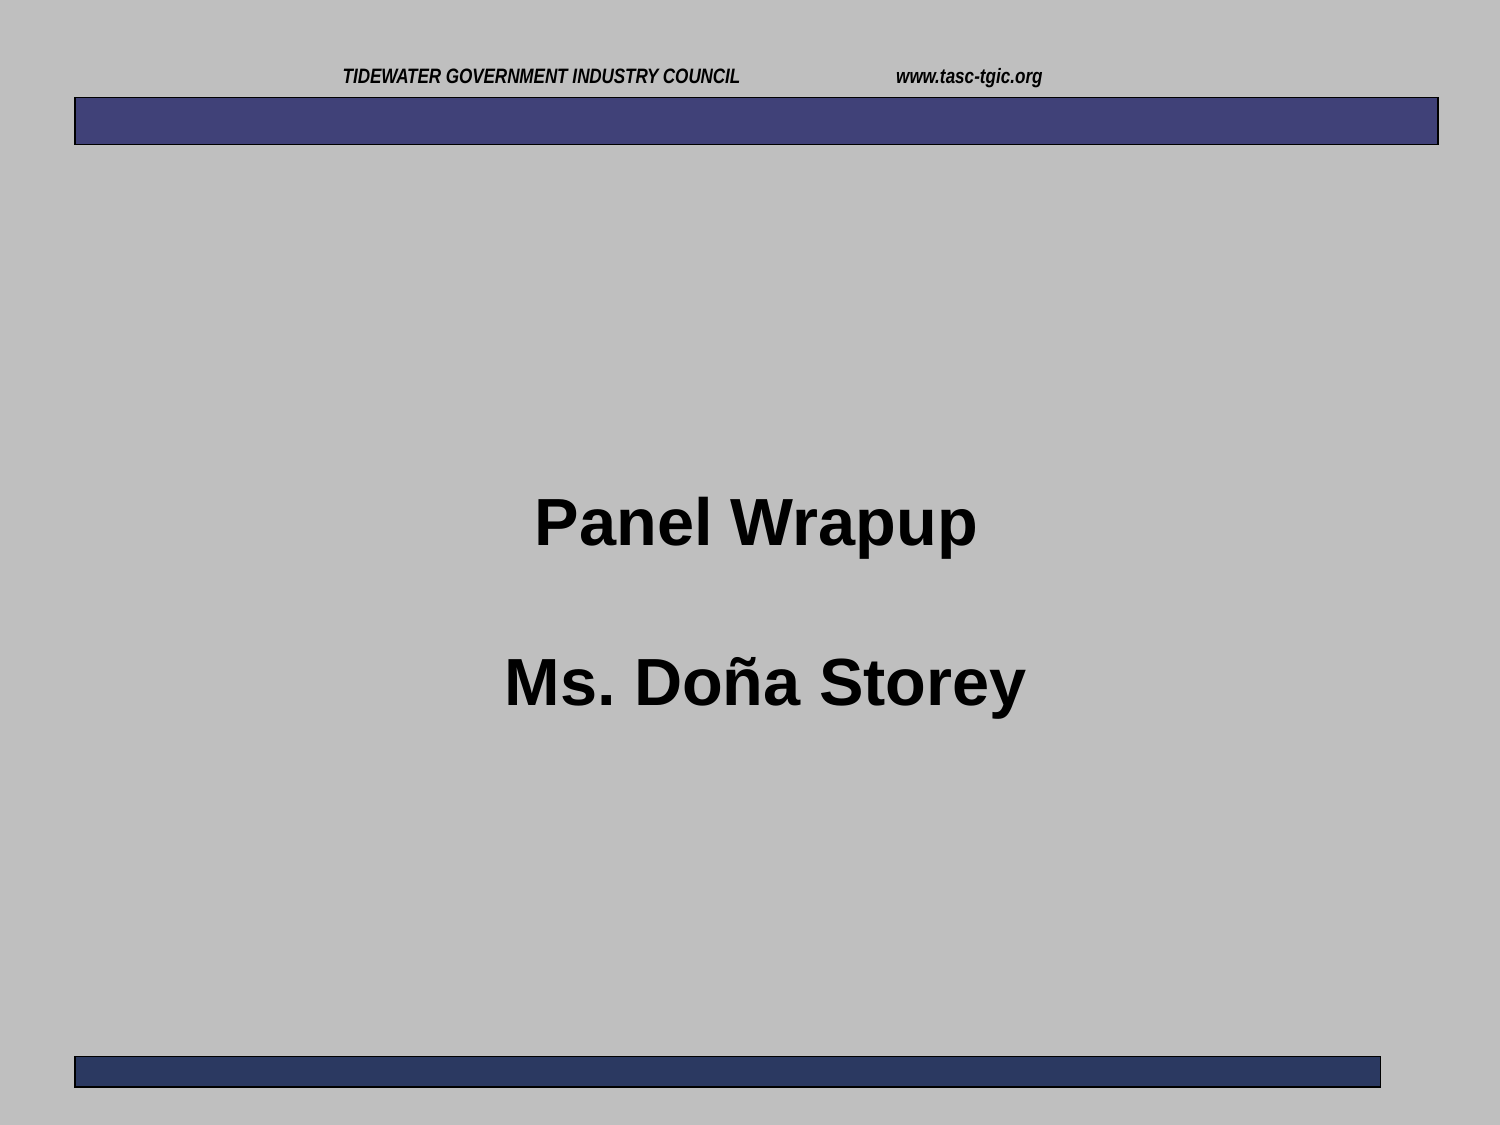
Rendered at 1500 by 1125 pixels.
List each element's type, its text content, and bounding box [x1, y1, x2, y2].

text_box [74, 1002, 1381, 1088]
text_box Panel Wrapup Ms. Doña Storey [56, 471, 1457, 727]
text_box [74, 55, 1439, 145]
